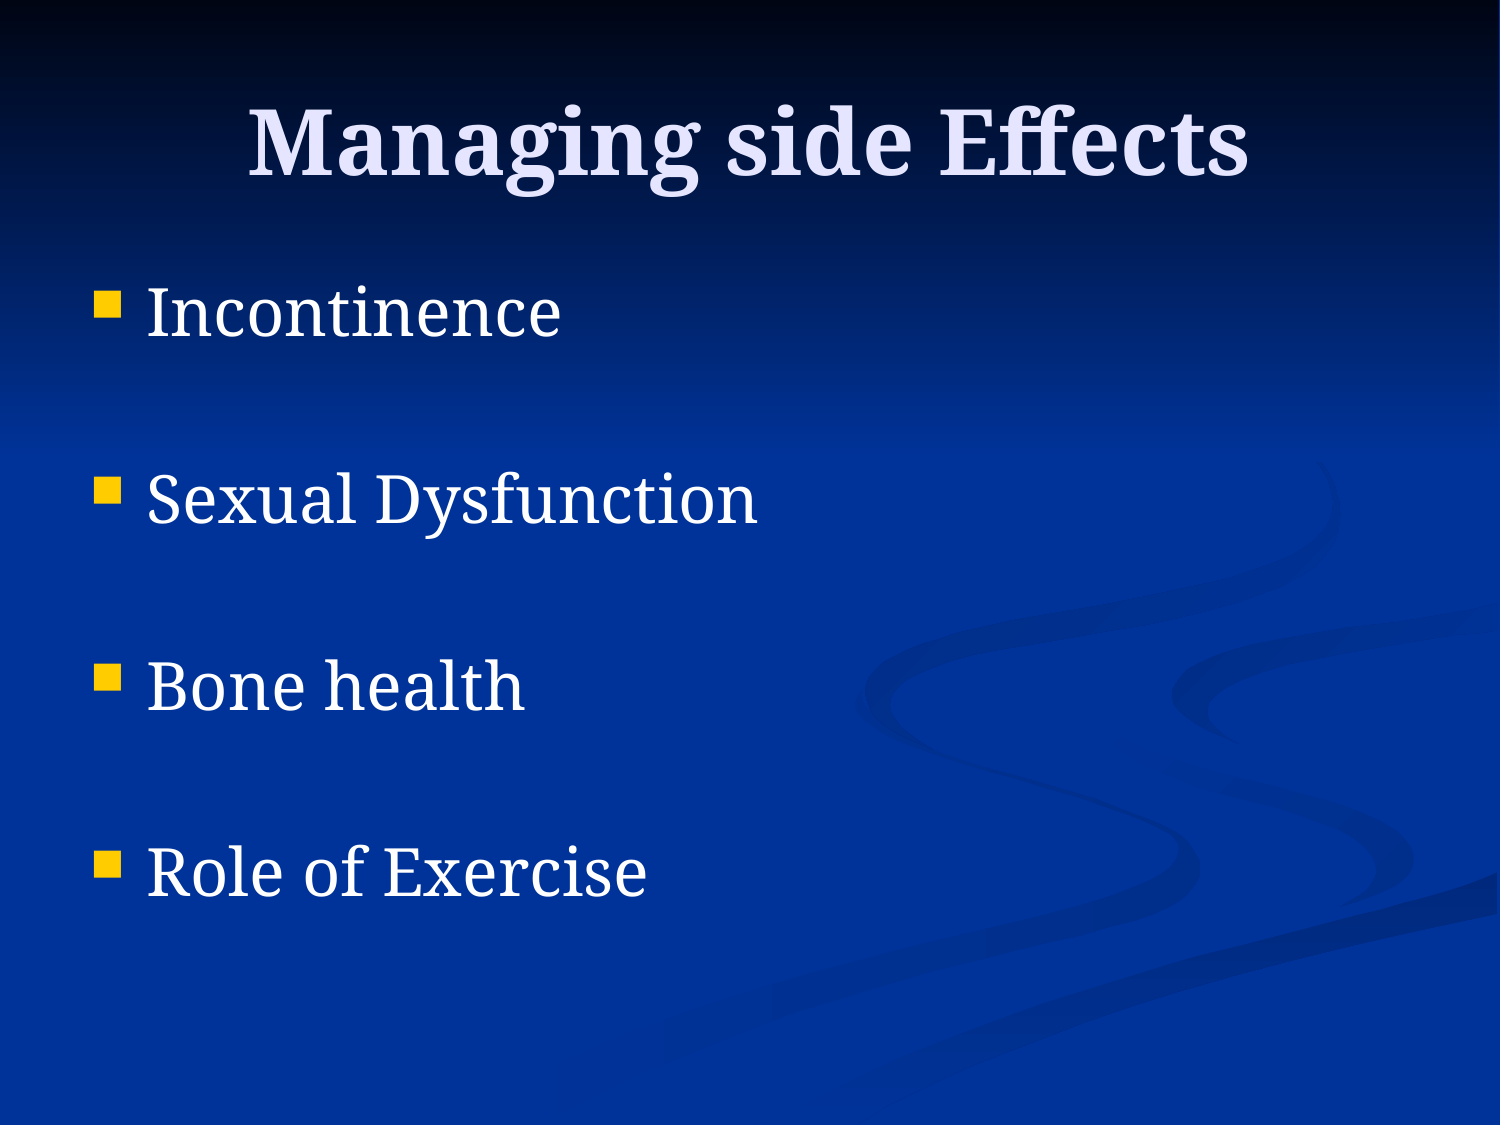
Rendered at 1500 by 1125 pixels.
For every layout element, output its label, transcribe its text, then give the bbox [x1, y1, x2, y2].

title Managing side Effects [75, 45, 1425, 233]
list Incontinence Sexual Dysfunction Bone health Role of Exercise [75, 262, 1425, 1005]
